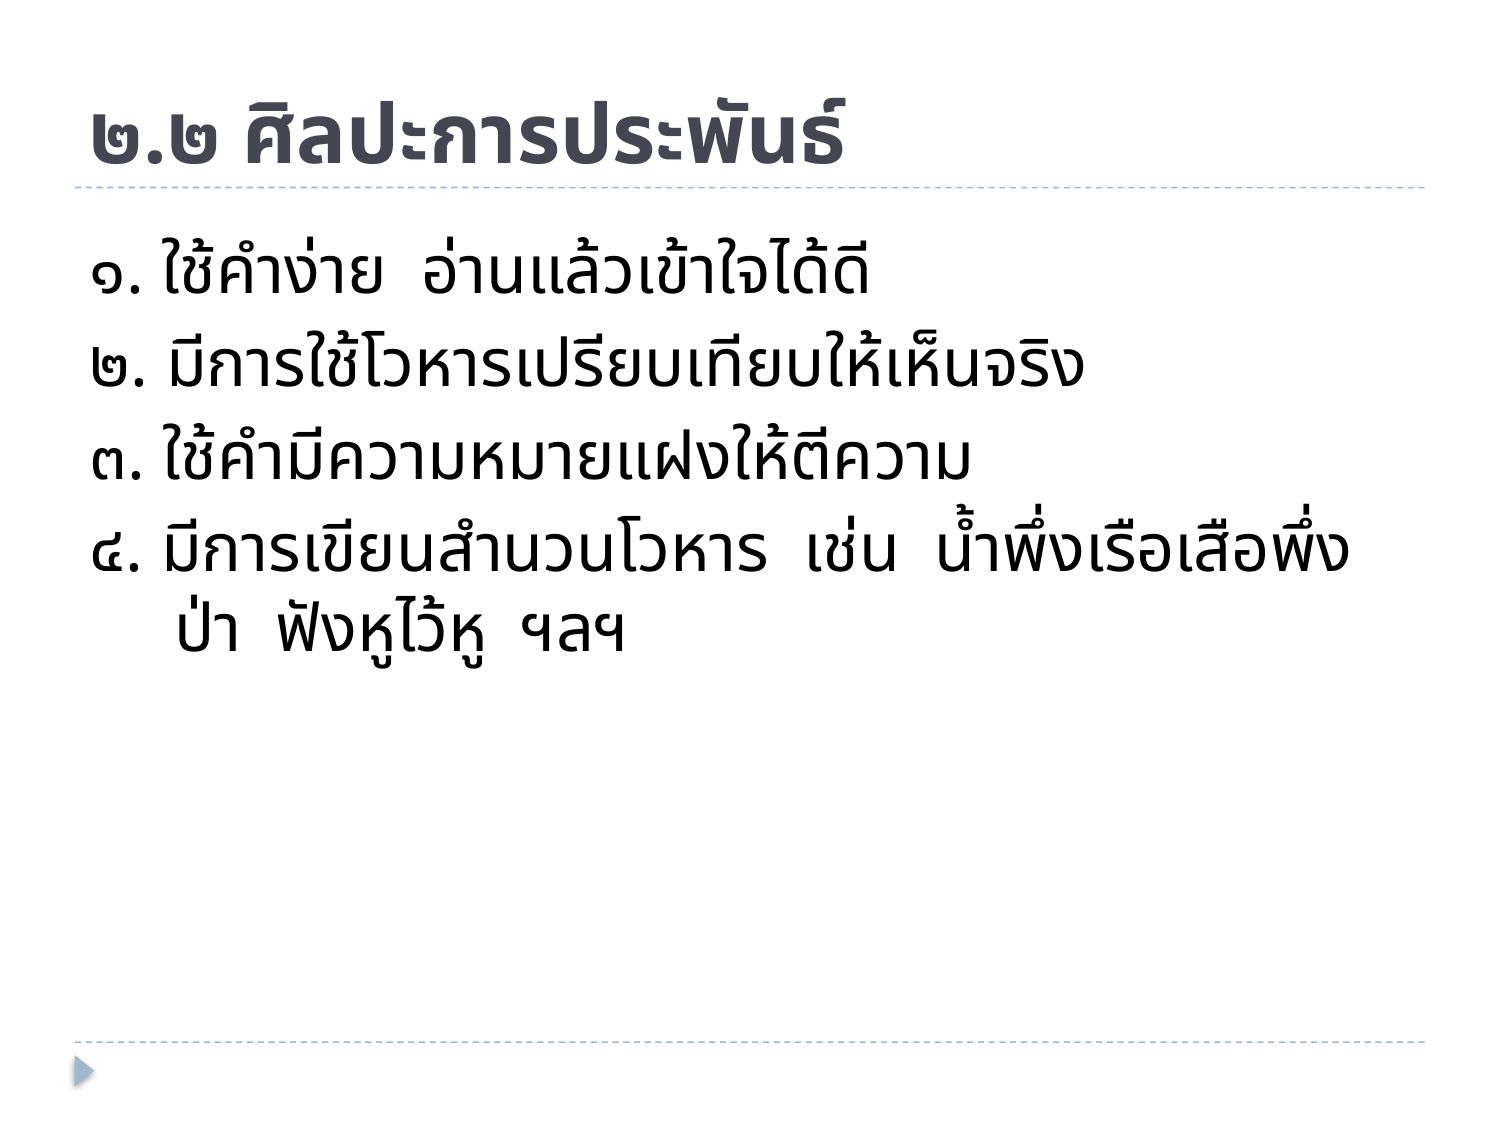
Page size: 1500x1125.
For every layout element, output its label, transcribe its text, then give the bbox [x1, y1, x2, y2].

title ๒.๒ ศิลปะการประพันธ์ [75, 24, 1425, 188]
list ๑. ใช้คำง่าย อ่านแล้วเข้าใจได้ดี ๒. มีการใช้โวหารเปรียบเทียบให้เห็นจริง ๓. ใช้คำมีความหมายแฝงให้ตีความ ๔. มีการเขียนสำนวนโวหาร เช่น น้ำพึ่งเรือเสือพึ่งป่า ฟังหูไว้หู ฯลฯ [75, 219, 1425, 1010]
